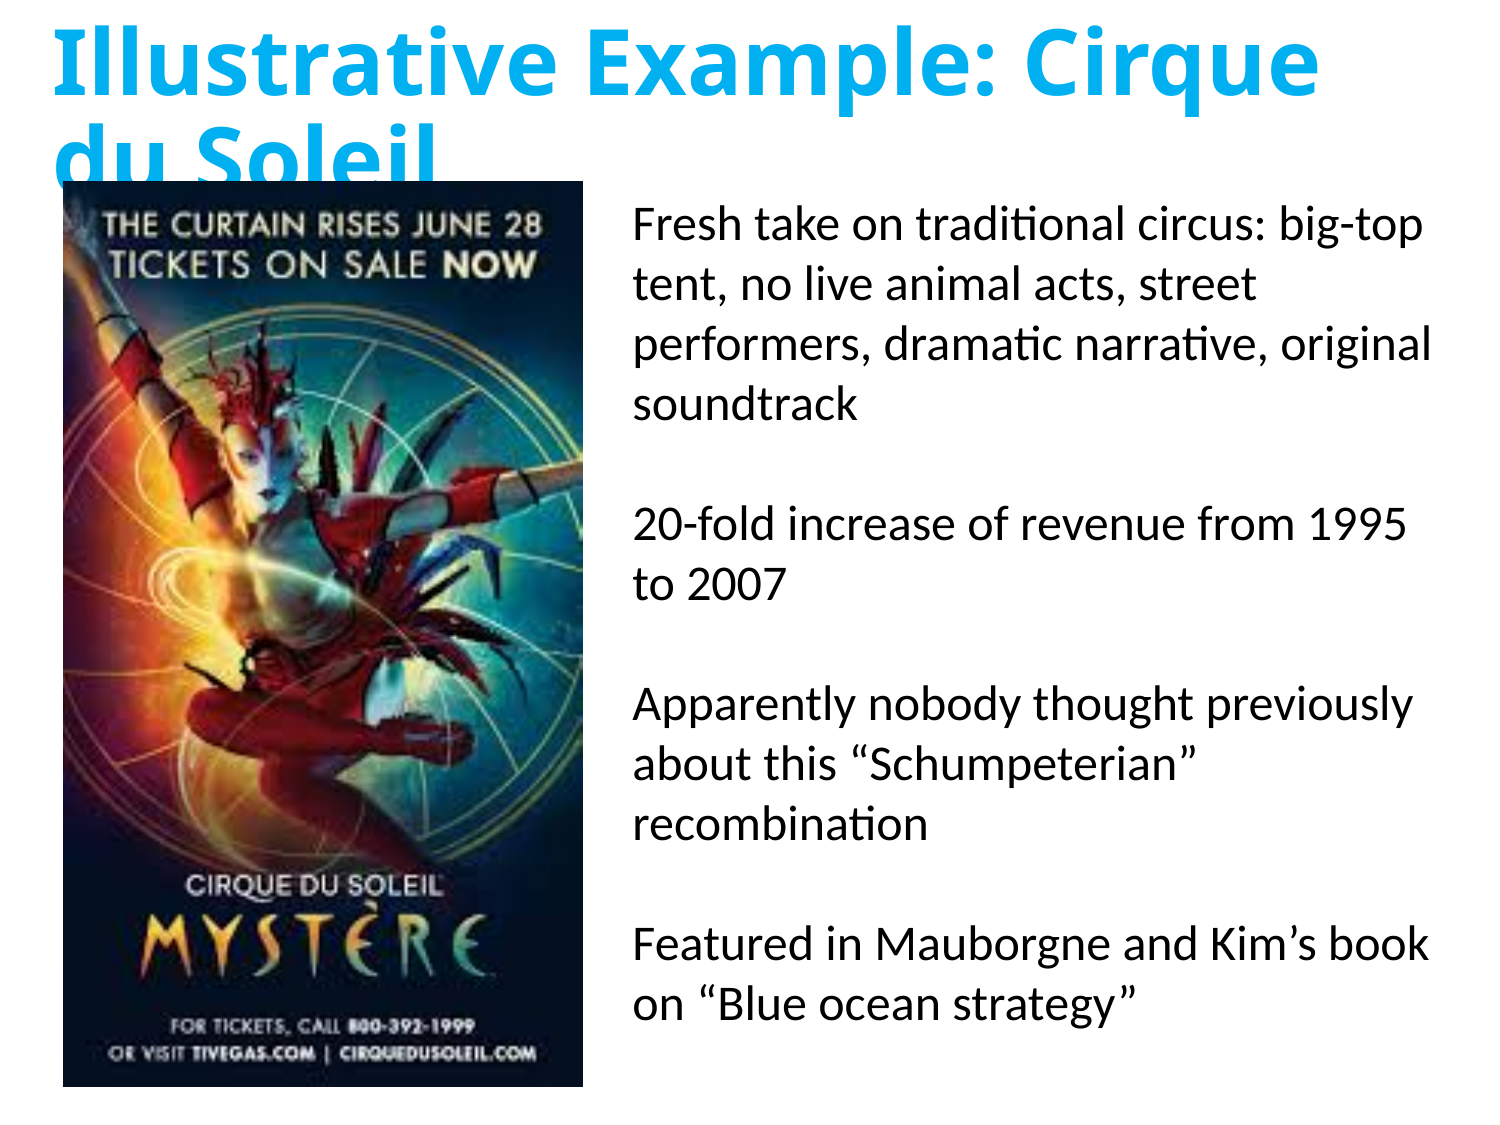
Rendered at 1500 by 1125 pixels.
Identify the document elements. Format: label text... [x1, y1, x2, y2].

title Illustrative Example: Cirque du Soleil [37, 6, 1397, 224]
text_box Fresh take on traditional circus: big-top tent, no live animal acts, street performers, dramatic narrative, original soundtrack 20-fold increase of revenue from 1995 to 2007 Apparently nobody thought previously about this “Schumpeterian” recombination Featured in Mauborgne and Kim’s book on “Blue ocean strategy” [617, 183, 1475, 1039]
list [63, 181, 583, 1087]
